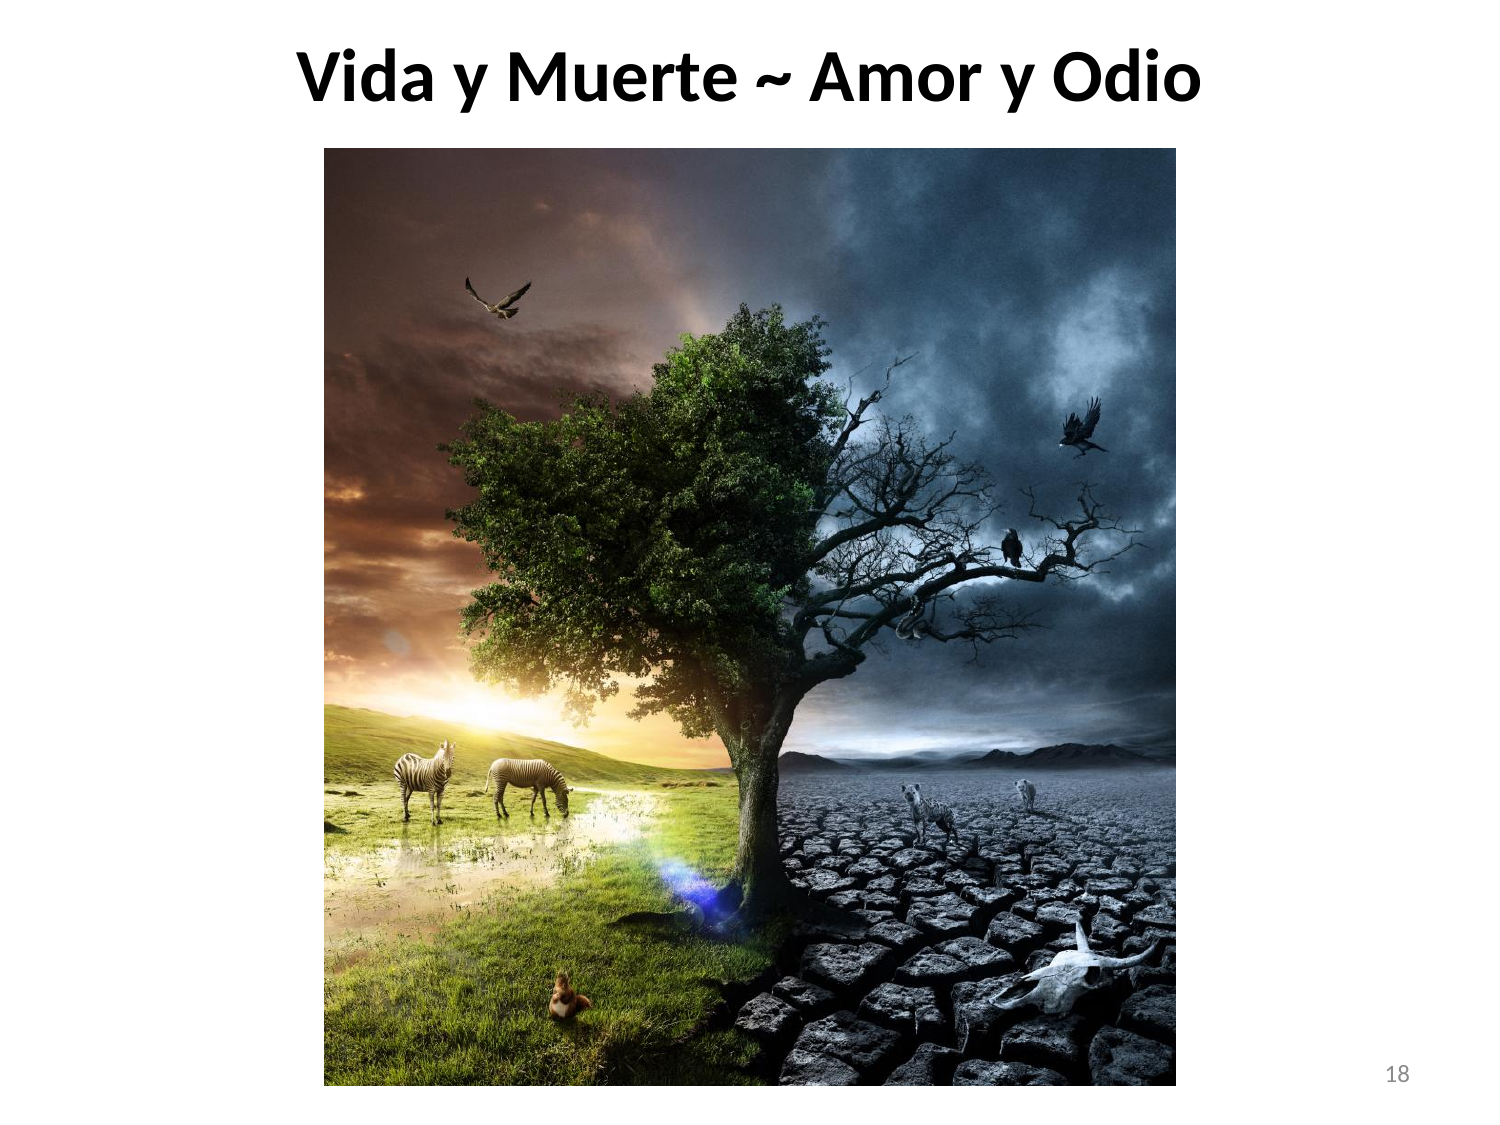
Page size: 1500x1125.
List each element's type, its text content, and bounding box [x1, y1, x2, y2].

picture [324, 148, 1176, 1087]
title Vida y Muerte ~ Amor y Odio [75, 19, 1425, 207]
slide_number 18 [1074, 1042, 1425, 1103]
